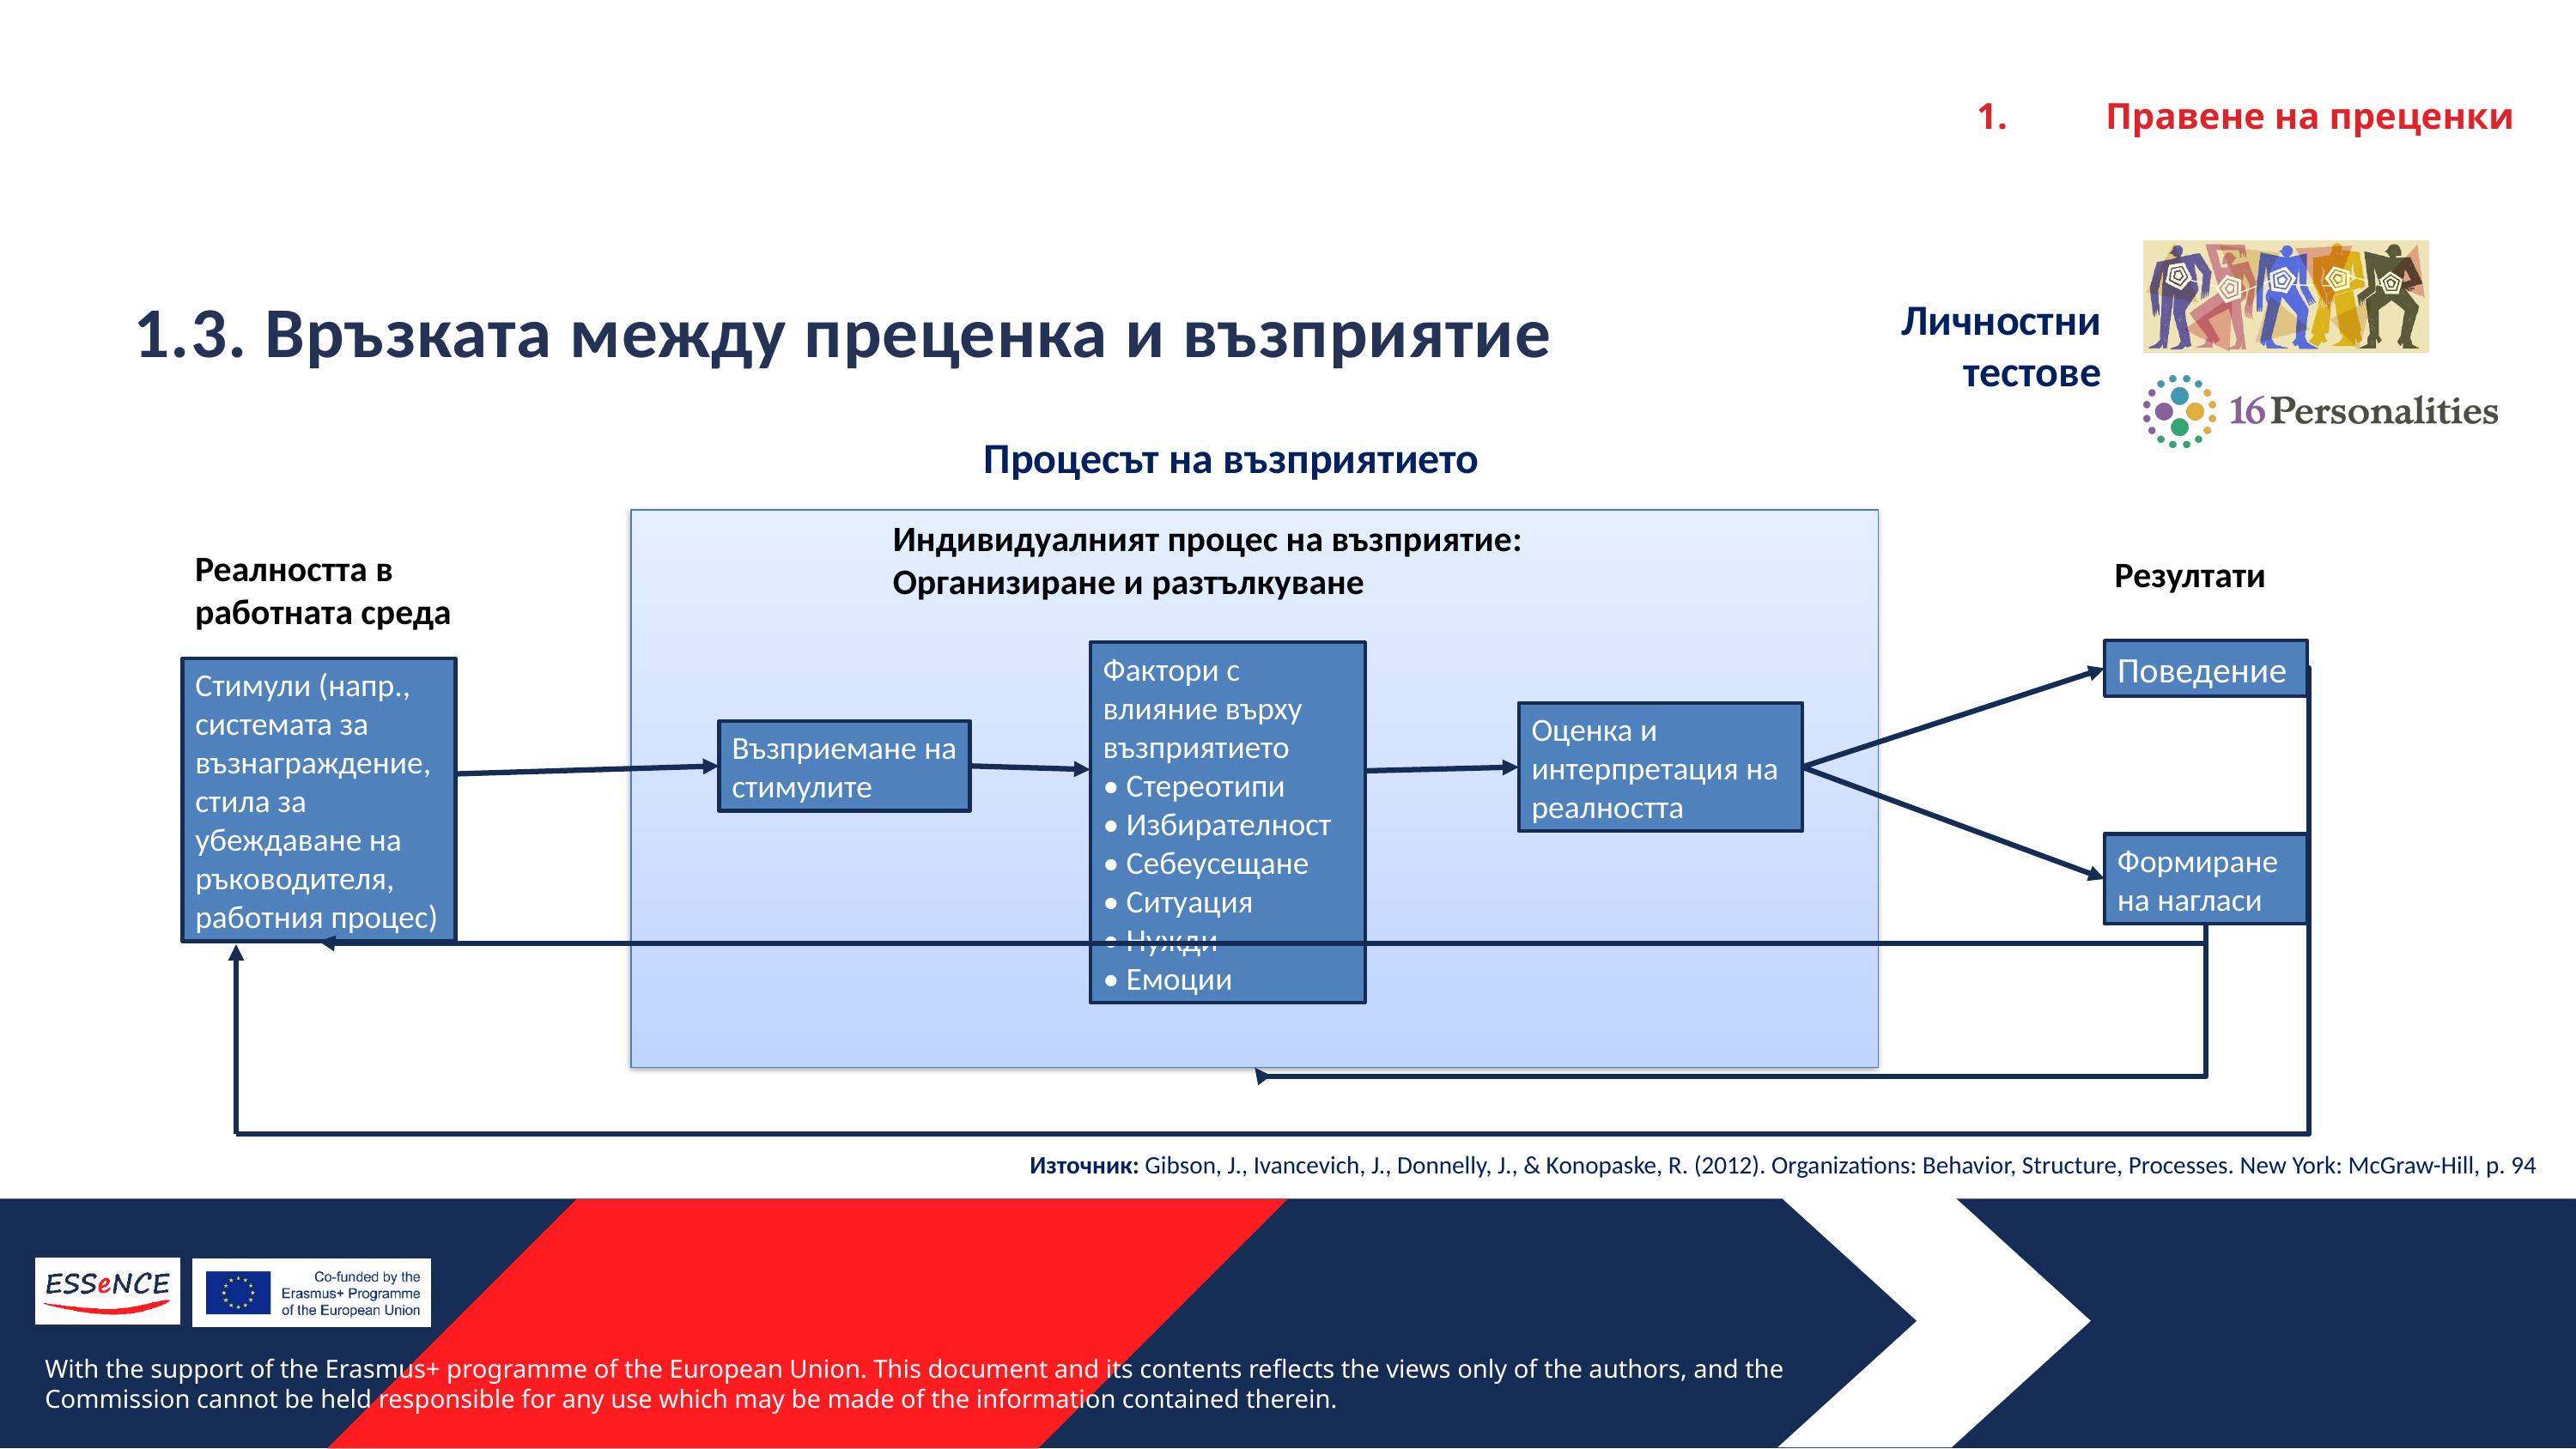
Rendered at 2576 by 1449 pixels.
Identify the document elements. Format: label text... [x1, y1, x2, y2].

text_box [235, 668, 2308, 1134]
text_box Процесът на възприятието [928, 423, 1535, 488]
text_box With the support of the Erasmus+ programme of the European Union. This document and its contents reflects the views only of the authors, and the Commission cannot be held responsible for any use which may be made of the information contained therein. [32, 1346, 1803, 1420]
text_box Резултати [2074, 545, 2308, 601]
picture [2143, 374, 2500, 449]
text_box 1. Правене на преценки [1534, 91, 2515, 136]
text_box Стимули (напр., системата за възнаграждение, стила за убеждаване на ръководителя, работния процес) [180, 657, 458, 943]
text_box Поведение [2103, 639, 2309, 666]
text_box Източник: Gibson, J., Ivancevich, J., Donnelly, J., & Konopaske, R. (2012). Organizations: Behavior, Structure, Processes. New York: McGraw-Hill, p. 94 [508, 1142, 2551, 1185]
text_box Фактори с влияние върху възприятието • Стереотипи • Избирателност • Себеусещане • Ситуация • Нужди • Емоции [1089, 640, 1367, 665]
text_box Реалността в работната среда [182, 538, 515, 638]
picture [192, 1258, 431, 1328]
text_box Индивидуалният процес на възприятие: Организиране и разтълкуване [880, 509, 1557, 609]
text_box 1.3. Връзката между преценка и възприятие [131, 284, 1631, 373]
picture [32, 1254, 183, 1328]
picture [2143, 240, 2429, 353]
text_box [630, 509, 1879, 665]
text_box Личностни тестове [1792, 285, 2115, 402]
